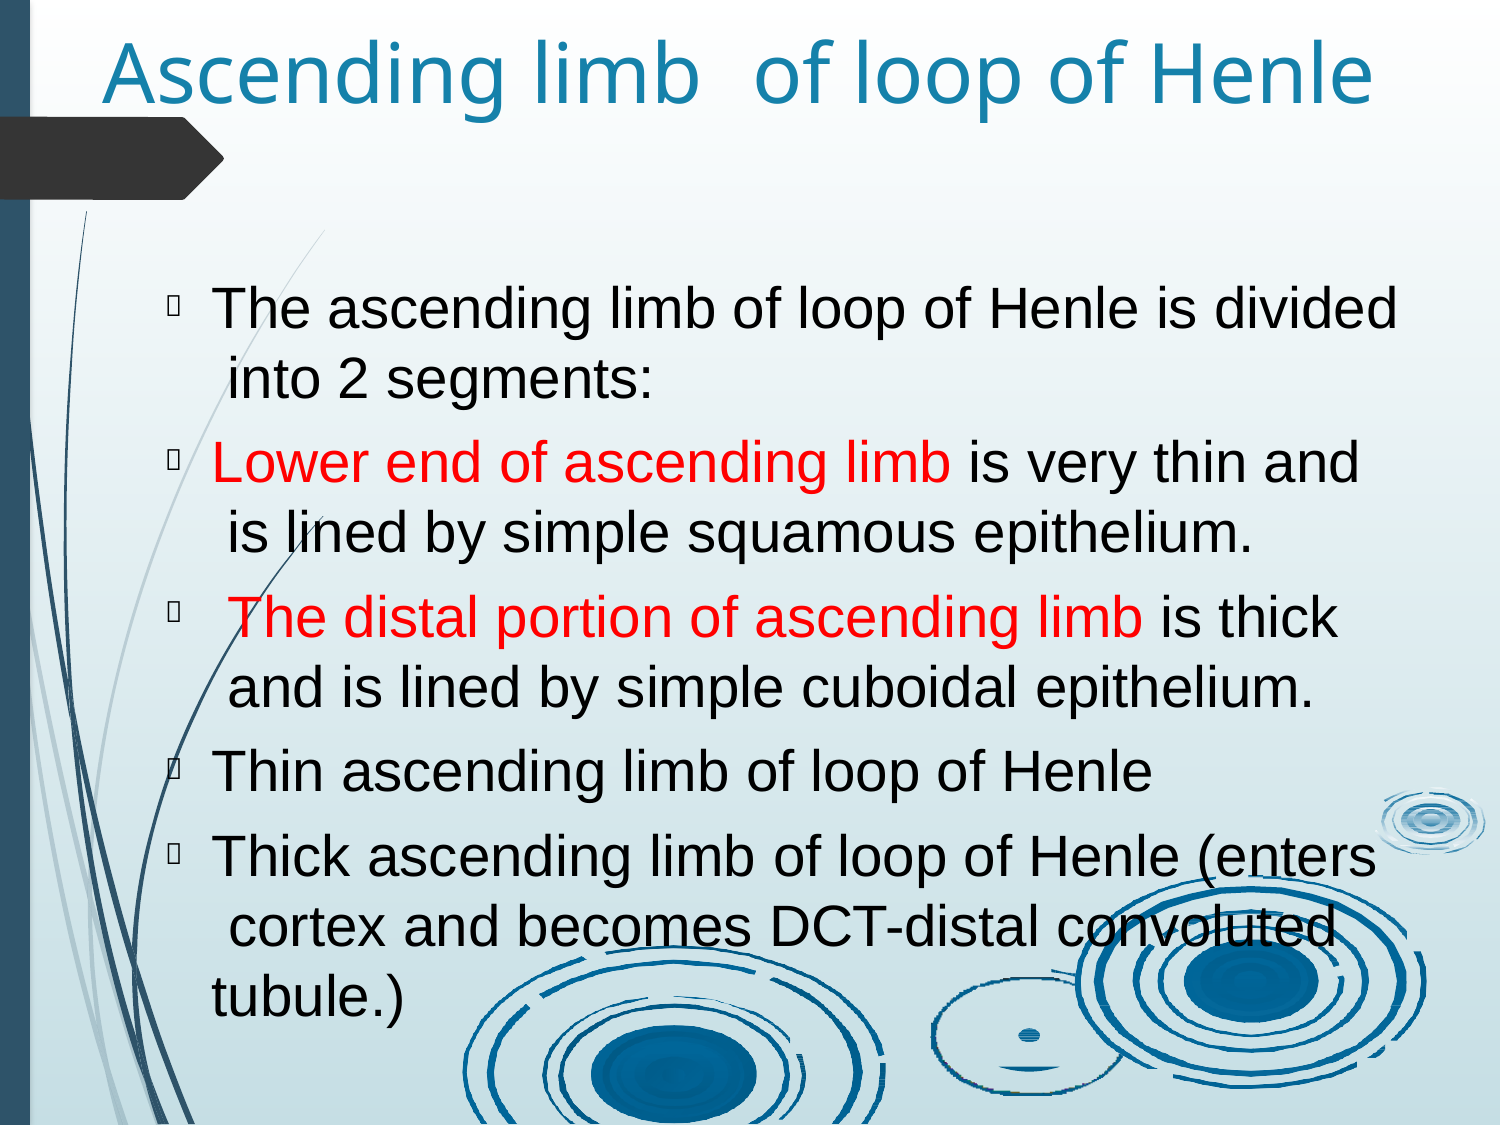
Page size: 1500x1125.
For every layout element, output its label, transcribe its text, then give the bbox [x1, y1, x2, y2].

text_box  [162, 591, 197, 629]
text_box The distal portion of ascending limb is thick and is lined by simple cuboidal epithelium. [209, 576, 1345, 698]
text_box The ascending limb of loop of Henle is divided into 2 segments: Lower end of ascending limb is very thin and is lined by simple squamous epithelium. [160, 267, 1407, 565]
title Ascending limb of loop of Henle [100, 17, 1395, 208]
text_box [0, 699, 1500, 1125]
